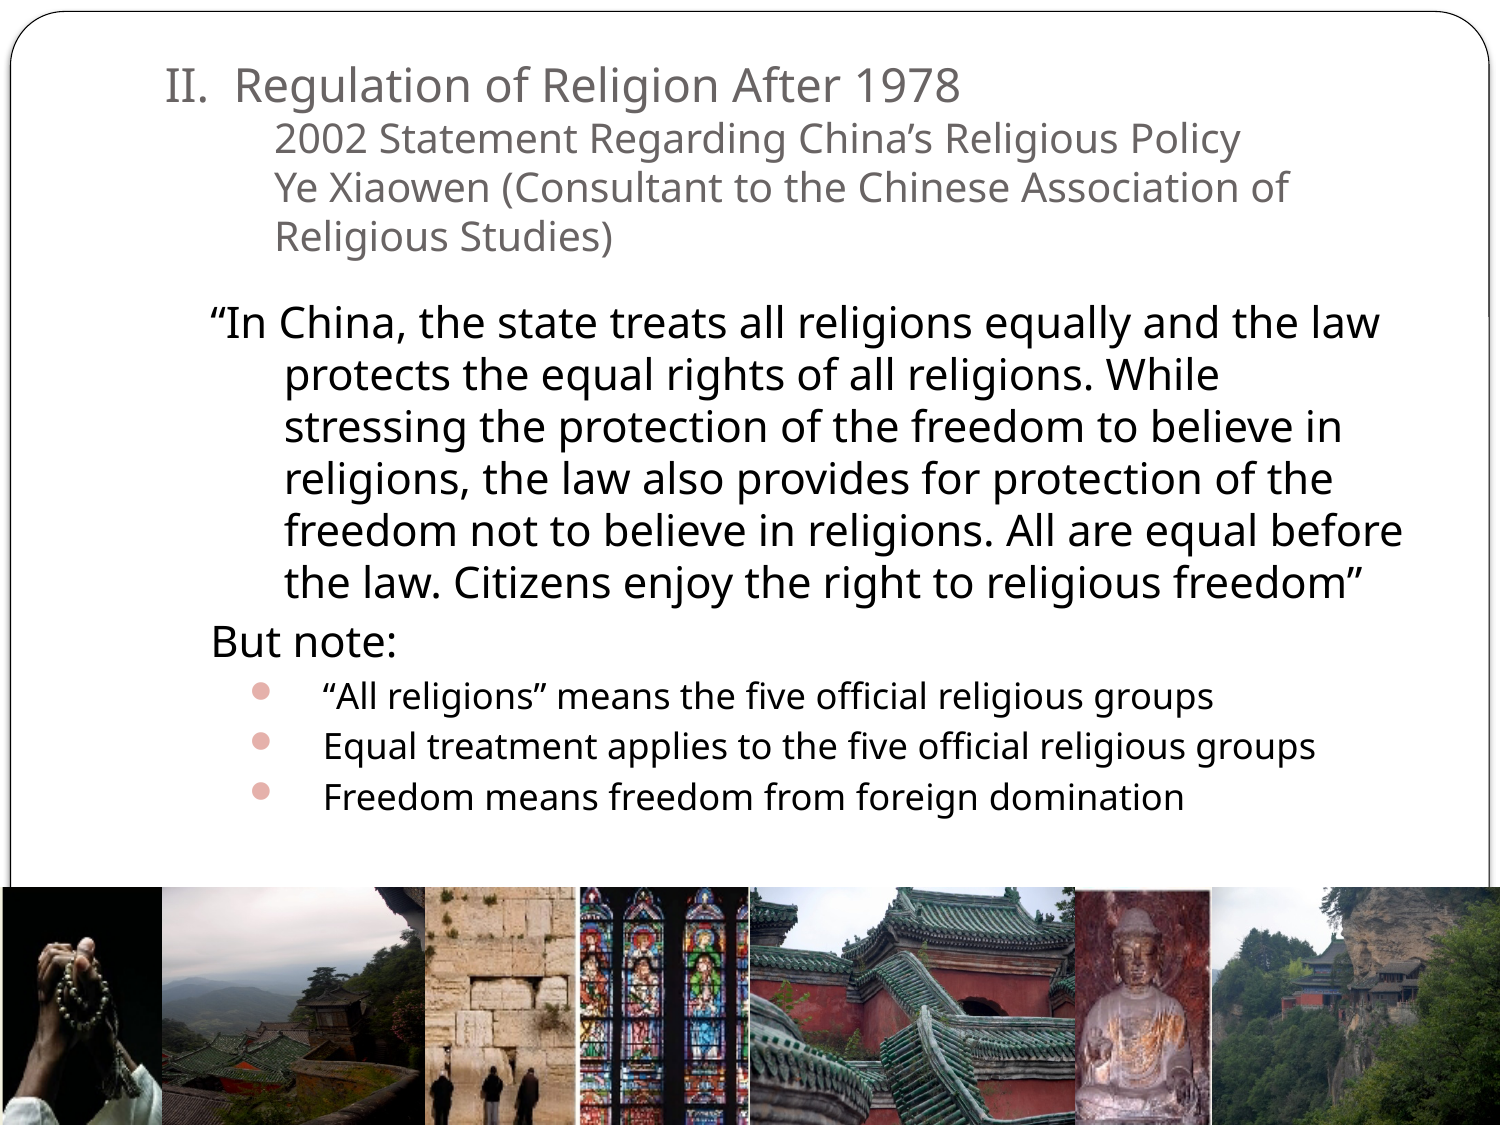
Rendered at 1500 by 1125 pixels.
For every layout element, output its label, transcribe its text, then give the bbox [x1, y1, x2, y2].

list “In China, the state treats all religions equally and the law protects the equal rights of all religions. While stressing the protection of the freedom to believe in religions, the law also provides for protection of the freedom not to believe in religions. All are equal before the law. Citizens enjoy the right to religious freedom” But note: “All religions” means the five official religious groups Equal treatment applies to the five official religious groups Freedom means freedom from foreign domination [150, 287, 1425, 850]
text_box [112, 112, 1325, 398]
title II. Regulation of Religion After 1978 2002 Statement Regarding China’s Religious Policy Ye Xiaowen (Consultant to the Chinese Association of Religious Studies) [150, 45, 1425, 275]
picture [0, 887, 1500, 1125]
